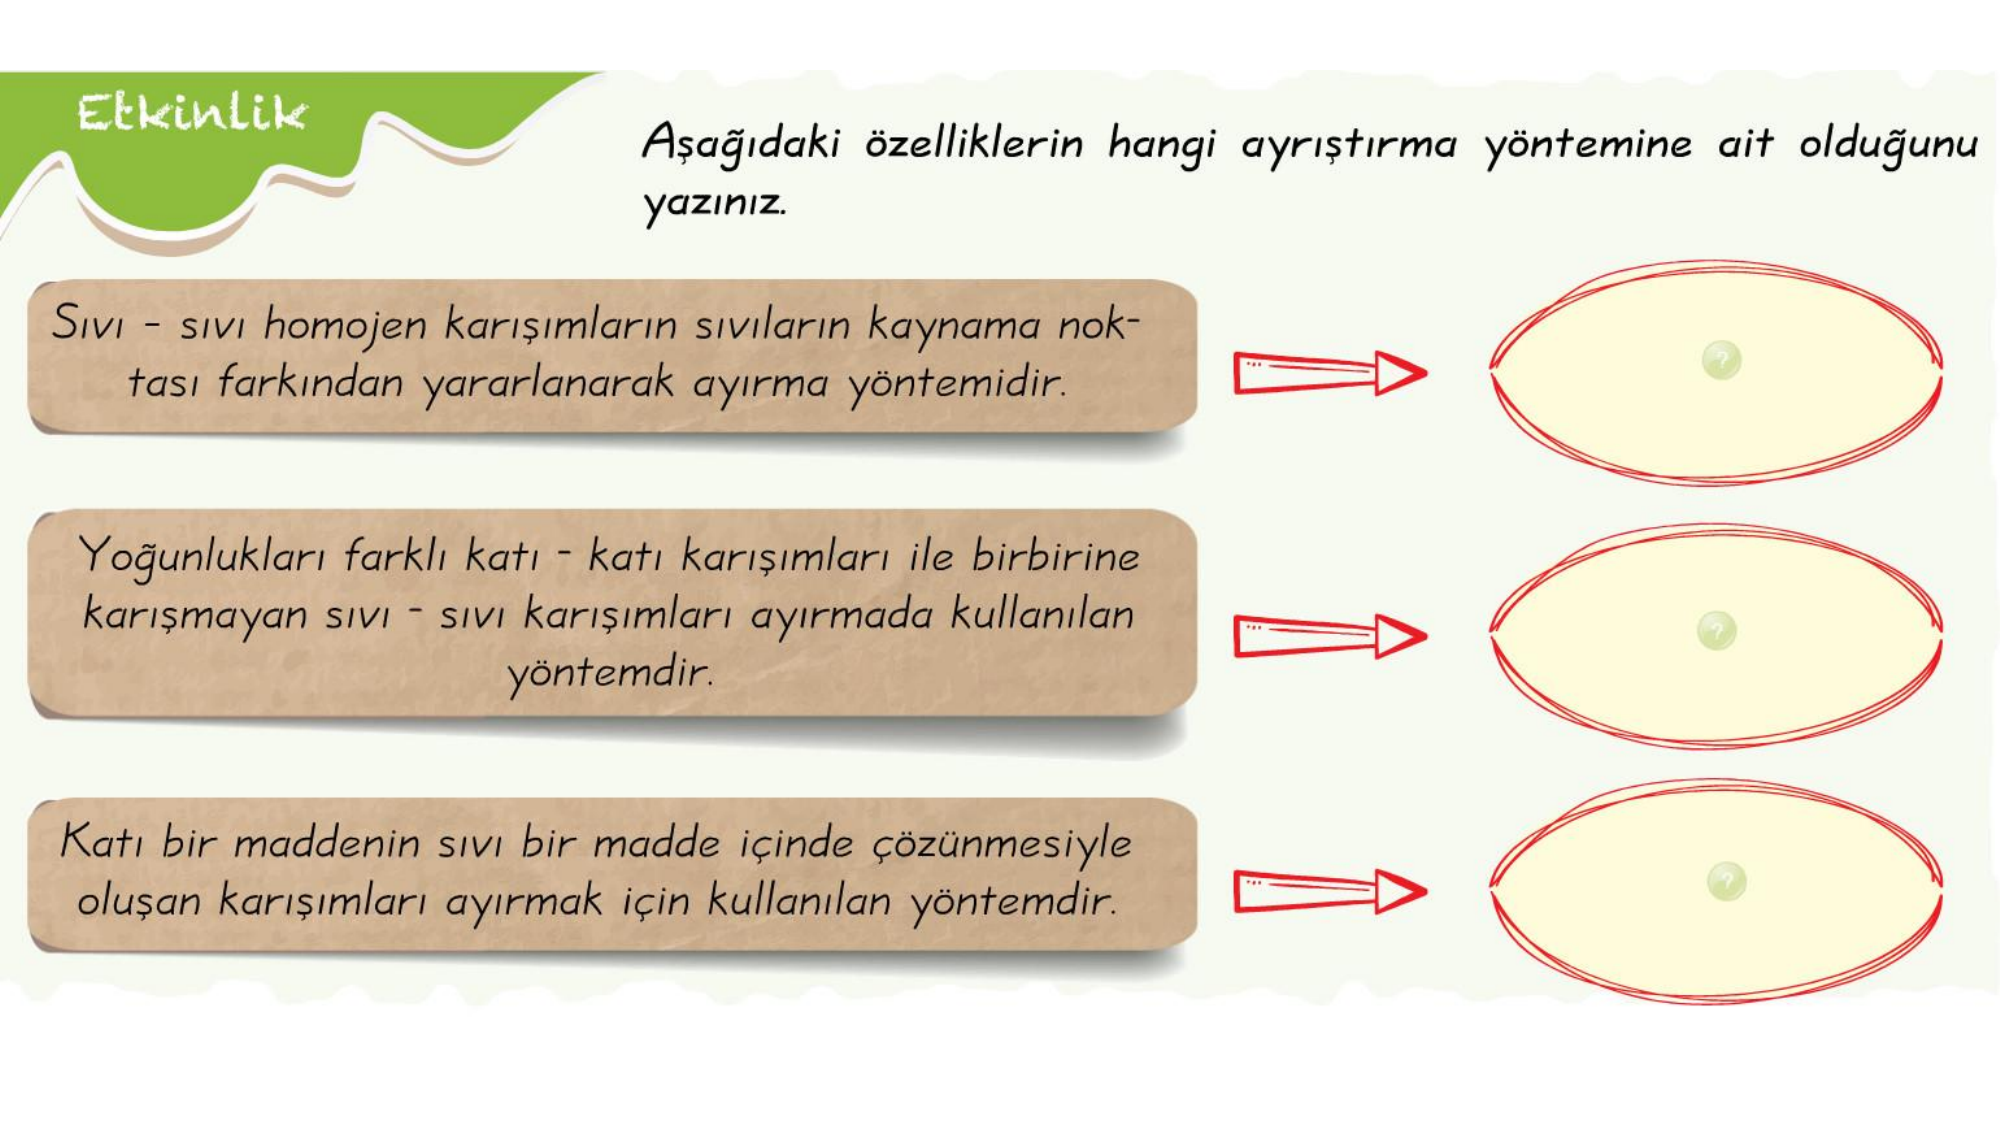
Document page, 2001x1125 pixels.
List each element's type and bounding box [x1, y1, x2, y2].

picture [0, 70, 2000, 1055]
